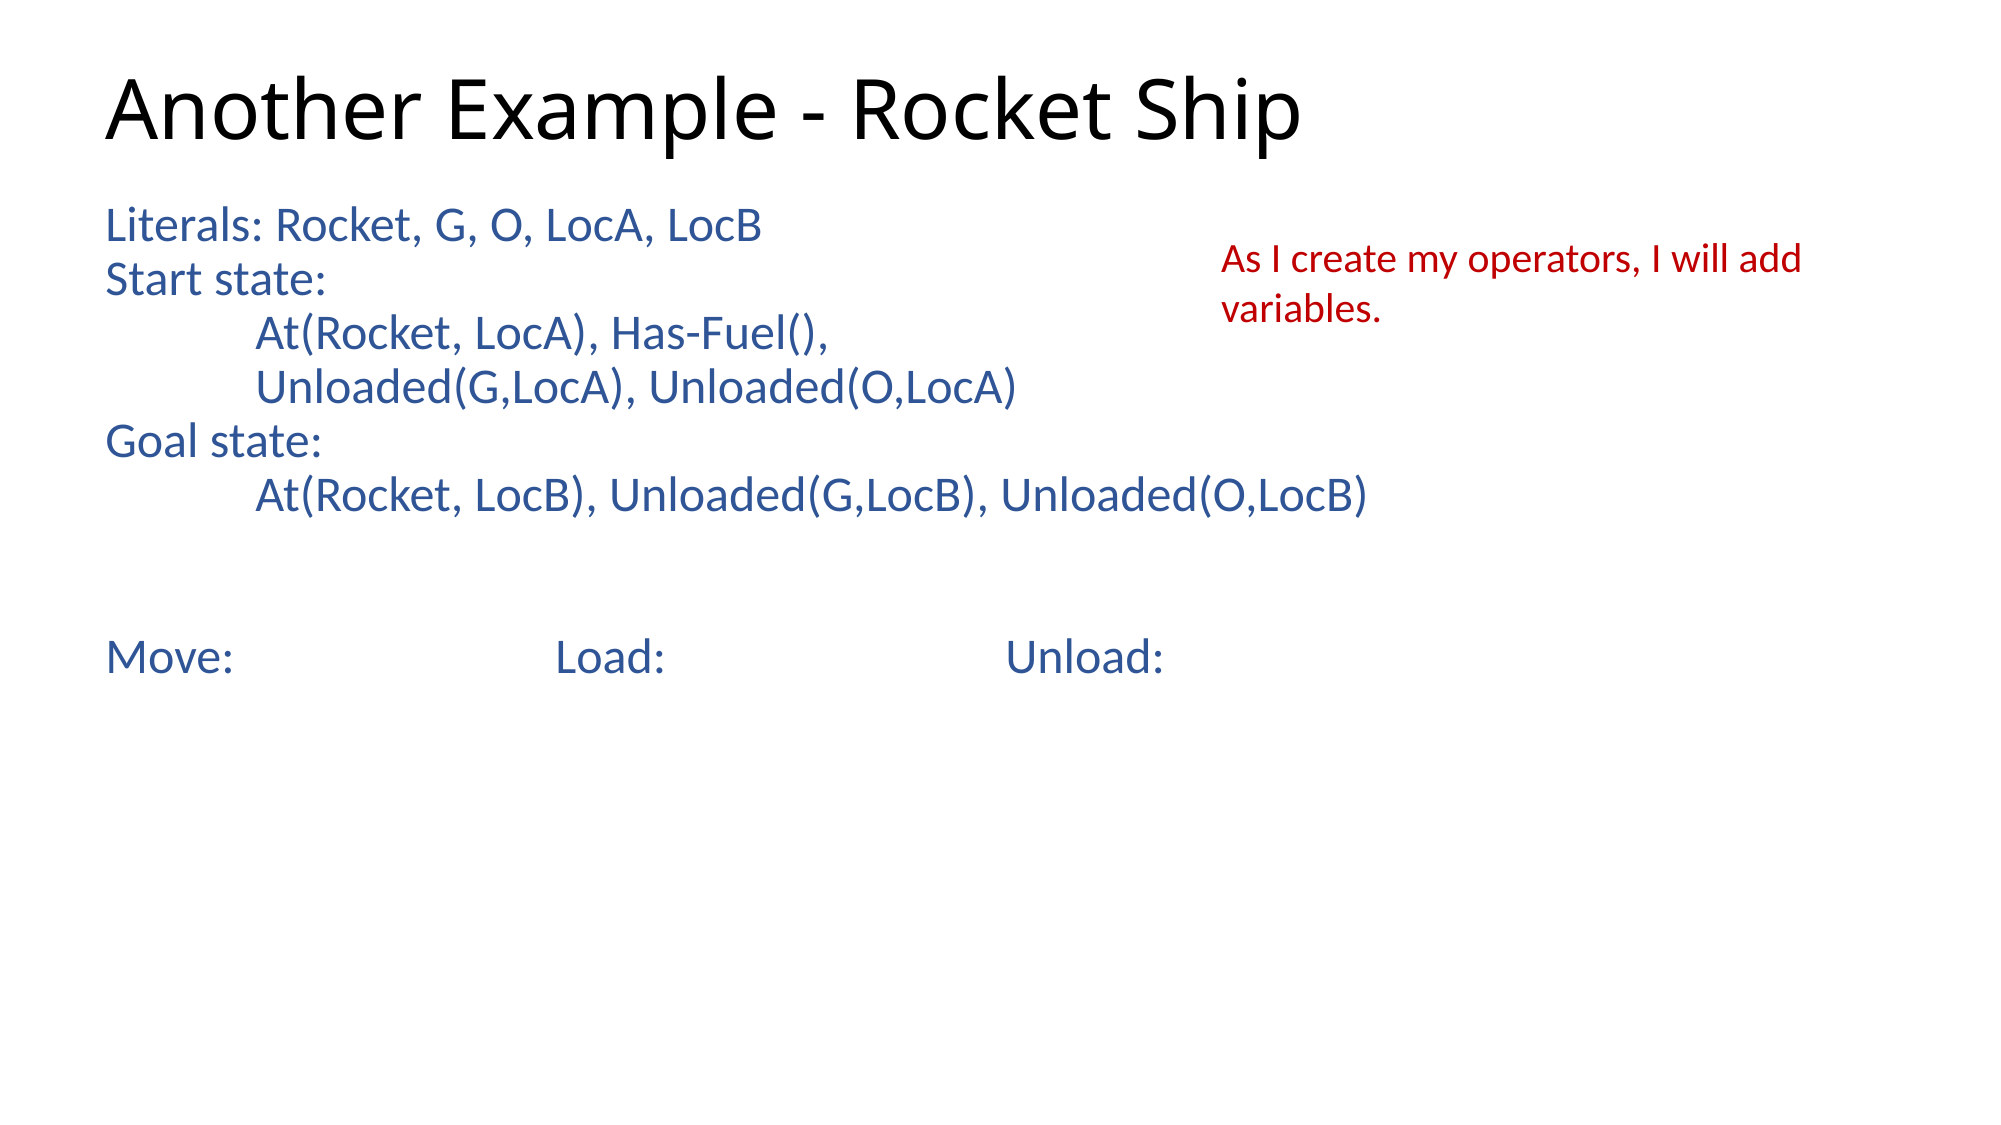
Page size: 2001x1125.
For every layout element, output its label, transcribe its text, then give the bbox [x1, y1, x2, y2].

title Another Example - Rocket Ship [90, 60, 1816, 164]
text_box As I create my operators, I will add variables. [1206, 223, 1910, 339]
list Literals: Rocket, G, O, LocA, LocB Start state: At(Rocket, LocA), Has-Fuel(), Unloaded(G,LocA), Unloaded(O,LocA) Goal state: At(Rocket, LocB), Unloaded(G,LocB), Unloaded(O,LocB) Move: Load: Unload: [90, 191, 1516, 934]
